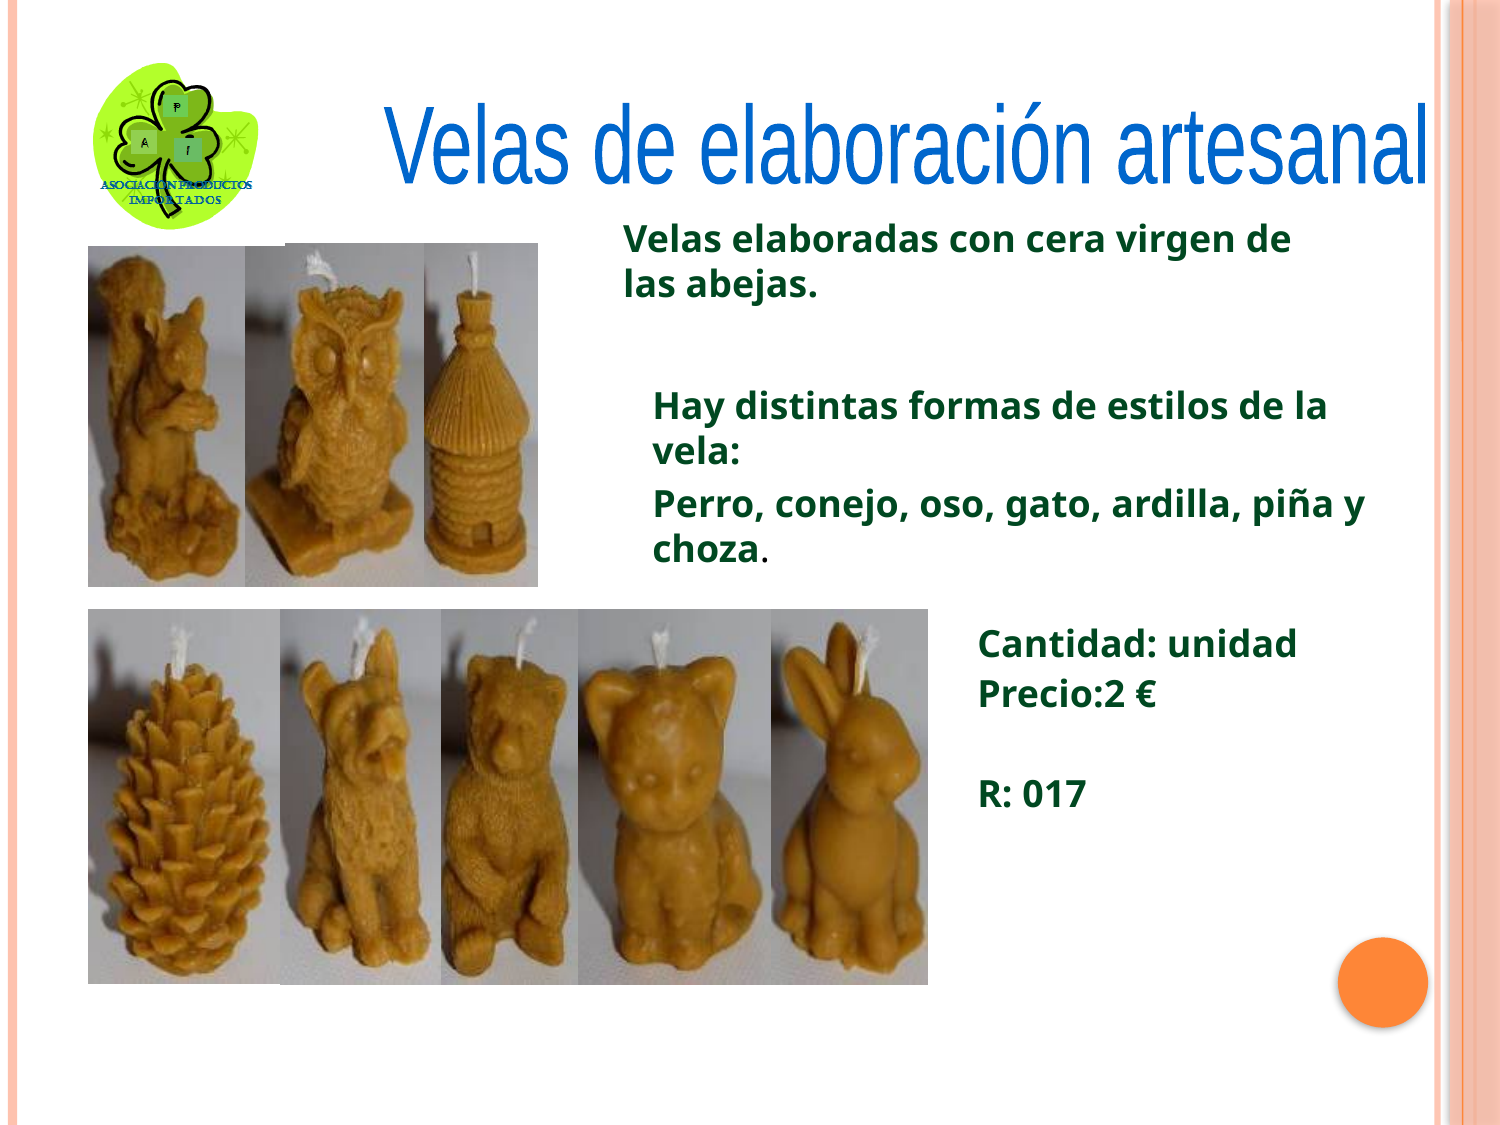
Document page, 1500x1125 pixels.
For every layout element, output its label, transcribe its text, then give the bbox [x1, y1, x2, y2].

text_box Velas elaboradas con cera virgen de las abejas. [608, 208, 1359, 356]
text_box Cantidad: unidad Precio:2 € R: 017 [962, 612, 1385, 823]
text_box Hay distintas formas de estilos de la vela: Perro, conejo, oso, gato, ardilla, piña y choza. [637, 375, 1430, 578]
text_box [87, 242, 538, 587]
picture [69, 46, 285, 247]
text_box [87, 608, 928, 985]
